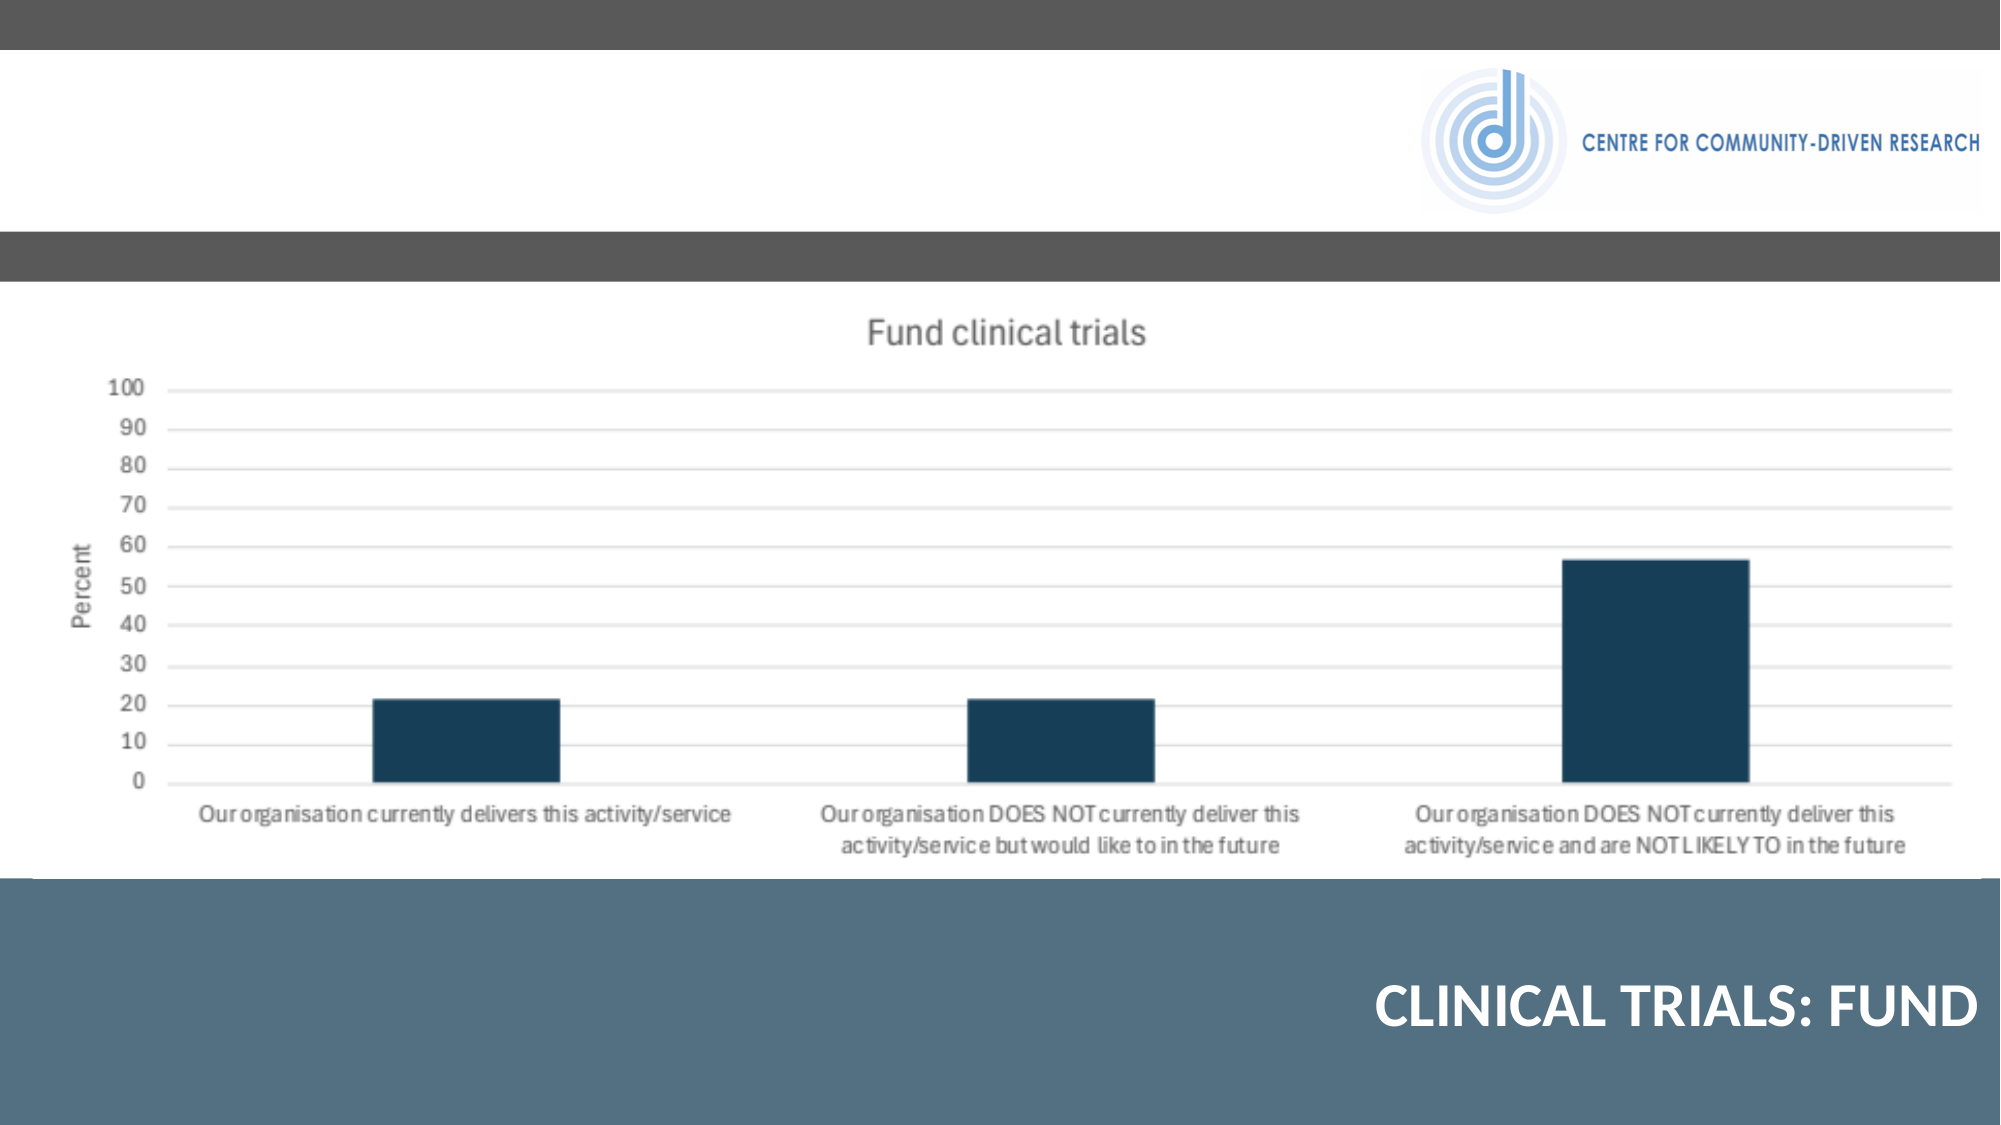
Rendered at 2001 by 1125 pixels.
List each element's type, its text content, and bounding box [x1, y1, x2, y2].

text_box [0, 0, 2000, 49]
text_box [0, 49, 2000, 233]
text_box [0, 233, 2000, 283]
picture [1421, 68, 1982, 214]
picture [32, 287, 1982, 879]
text_box CLINICAL TRIALS: FUND [0, 877, 2000, 1125]
